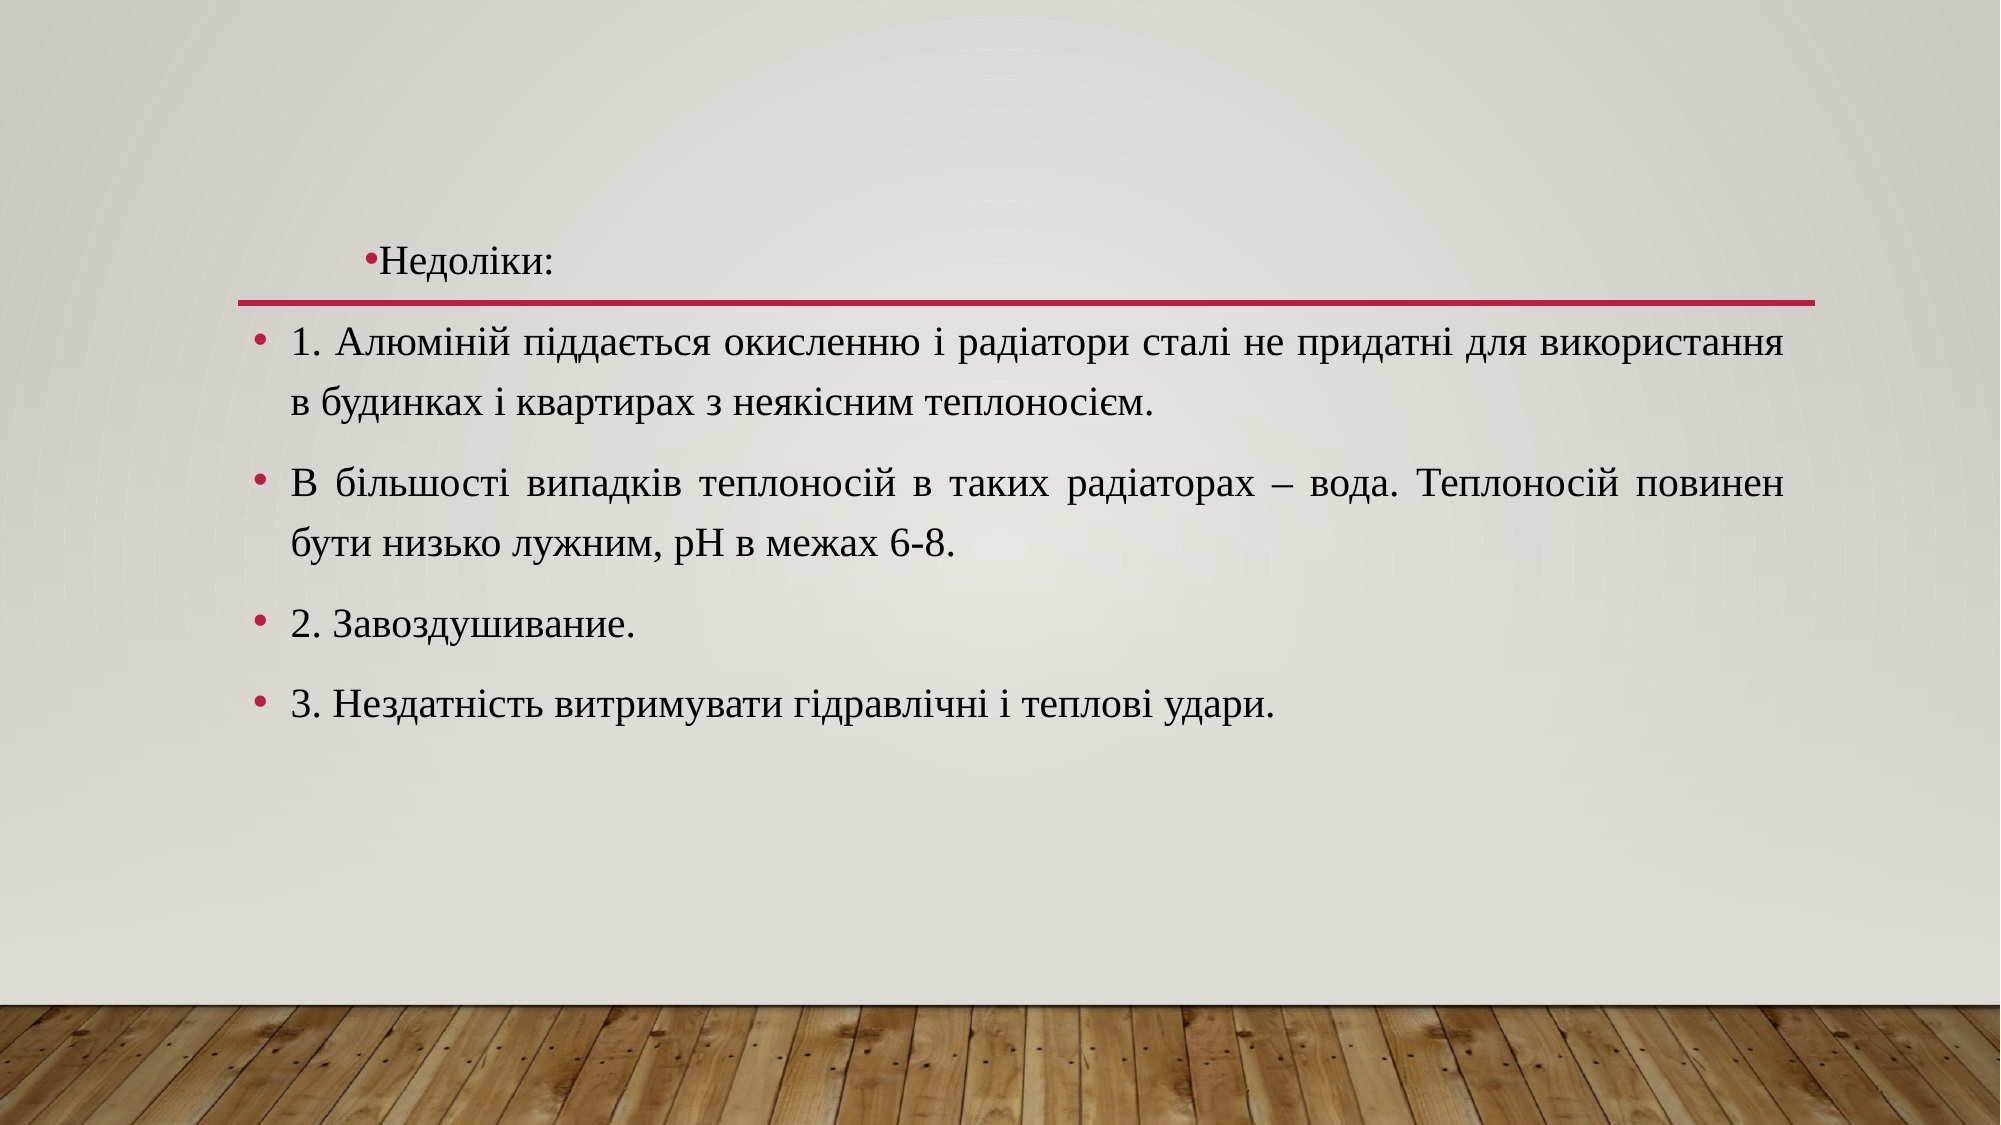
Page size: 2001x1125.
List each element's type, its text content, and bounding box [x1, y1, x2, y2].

picture [0, 1005, 2000, 1125]
list Недоліки: 1. Алюміній піддається окисленню і радіатори сталі не придатні для використання в будинках і квартирах з неякісним теплоносієм. В більшості випадків теплоносій в таких радіаторах – вода. Теплоносій повинен бути низько лужним, рН в межах 6-8. 2. Завоздушивание. 3. Нездатність витримувати гідравлічні і теплові удари. [238, 215, 1800, 897]
